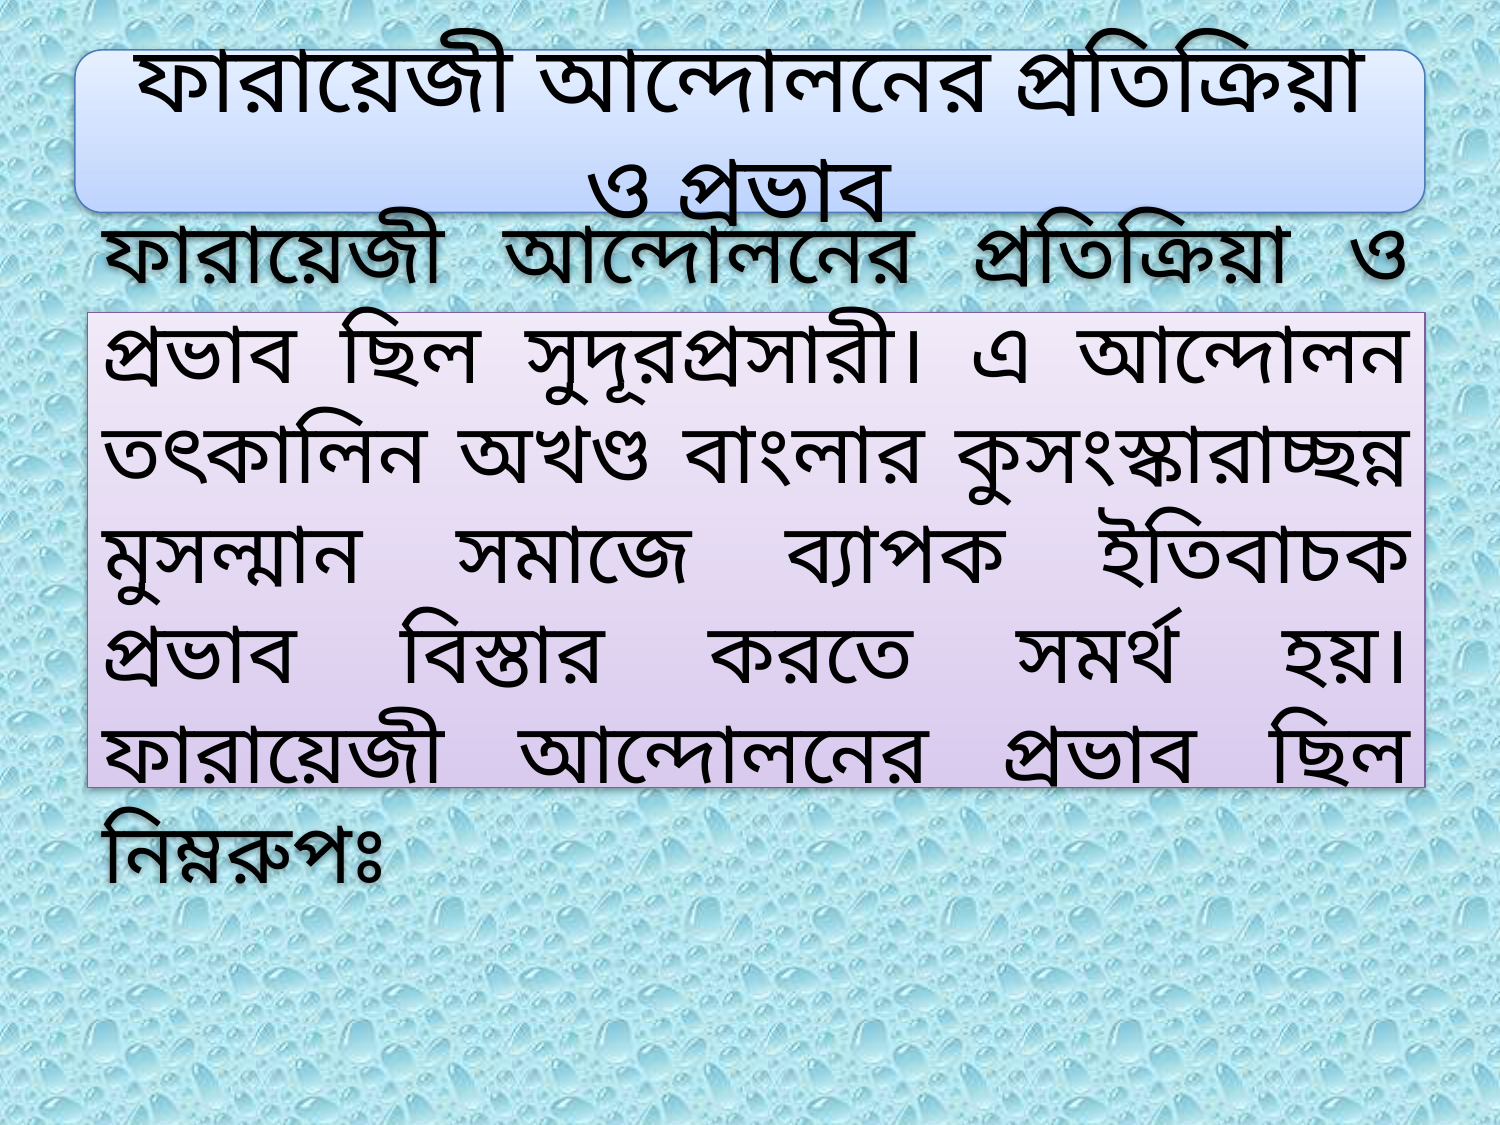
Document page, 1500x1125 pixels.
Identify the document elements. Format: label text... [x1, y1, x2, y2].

text_box ফারায়েজী আন্দোলনের প্রতিক্রিয়া ও প্রভাব ছিল সুদূরপ্রসারী। এ আন্দোলন তৎকালিন অখণ্ড বাংলার কুসংস্কারাচ্ছন্ন মুসল্মান সমাজে ব্যাপক ইতিবাচক প্রভাব বিস্তার করতে সমর্থ হয়। ফারায়েজী আন্দোলনের প্রভাব ছিল নিম্নরুপঃ [87, 312, 1426, 788]
text_box ফারায়েজী আন্দোলনের প্রতিক্রিয়া ও প্রভাব [74, 49, 1426, 214]
picture [0, 0, 1500, 1125]
